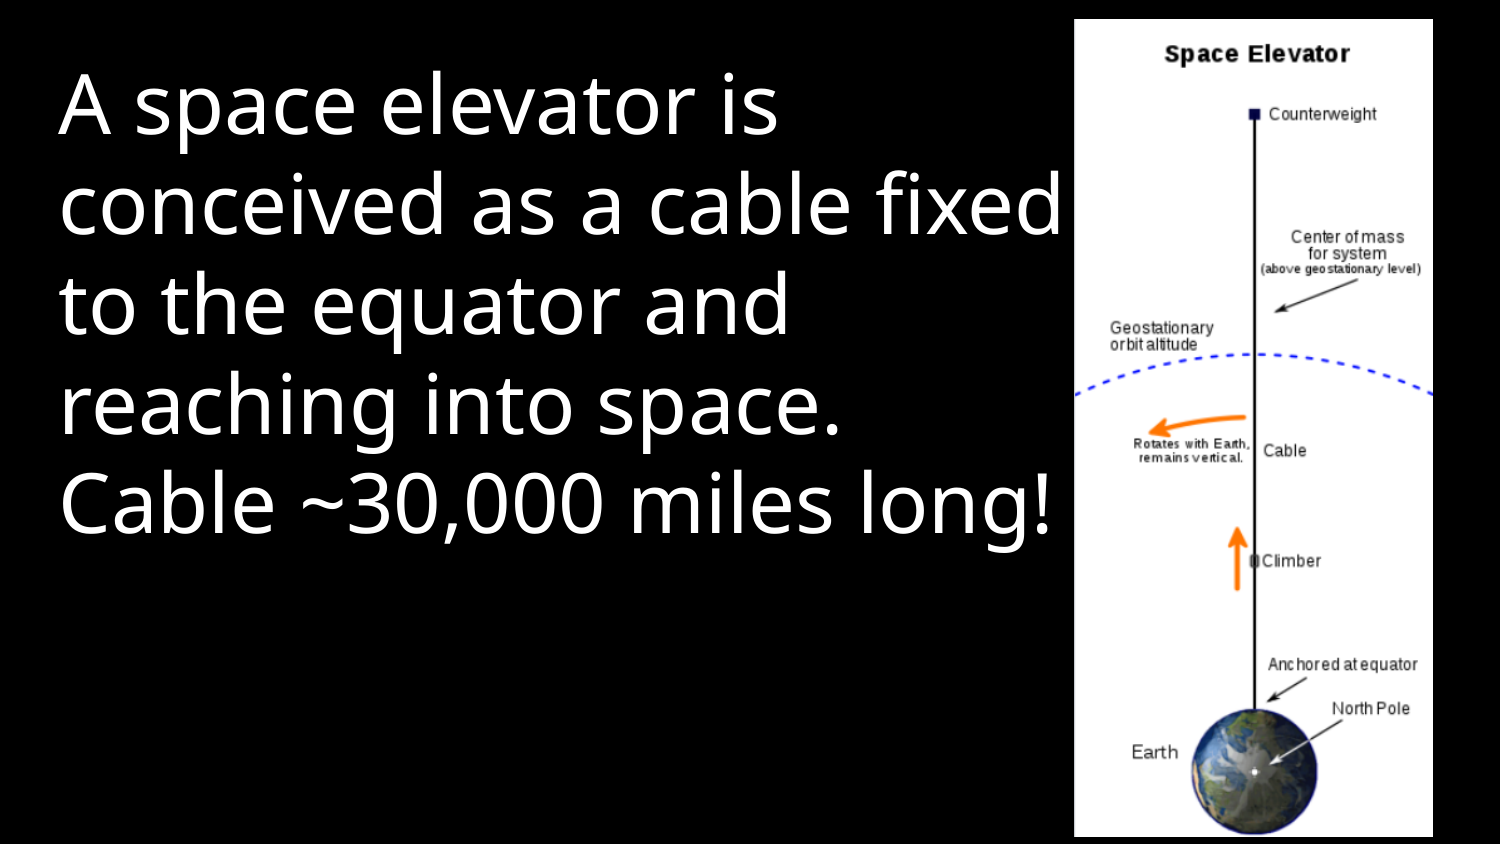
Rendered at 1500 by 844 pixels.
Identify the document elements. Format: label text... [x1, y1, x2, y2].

list A space elevator is conceived as a cable fixed to the equator and reaching into space. Cable ~30,000 miles long! [50, 46, 1069, 810]
picture [1074, 19, 1433, 837]
